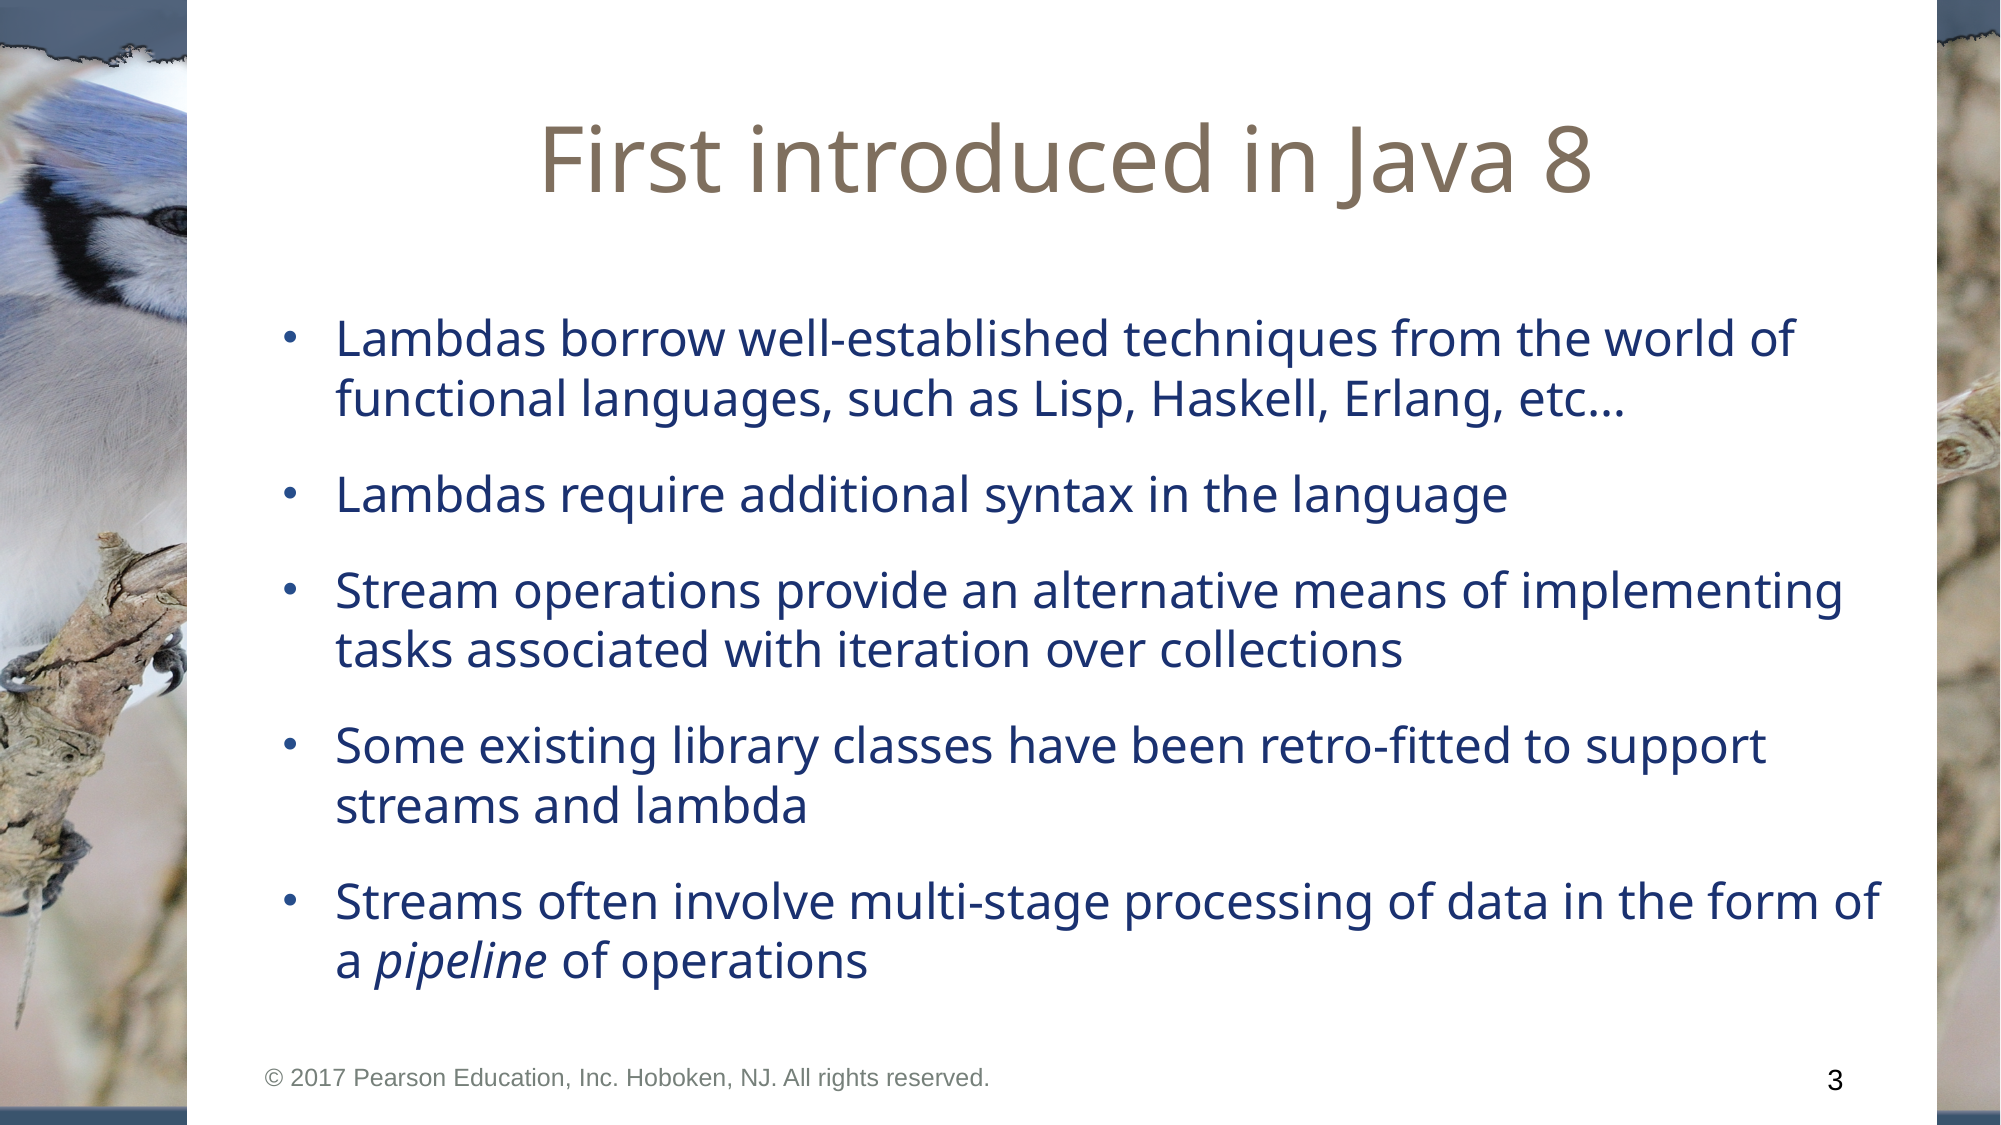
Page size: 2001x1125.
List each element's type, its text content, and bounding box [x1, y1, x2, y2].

footer © 2017 Pearson Education, Inc. Hoboken, NJ. All rights reserved. [249, 1054, 1767, 1105]
title First introduced in Java 8 [216, 62, 1917, 250]
list Lambdas borrow well-established techniques from the world of functional languages, such as Lisp, Haskell, Erlang, etc… Lambdas require additional syntax in the language Stream operations provide an alternative means of implementing tasks associated with iteration over collections Some existing library classes have been retro-fitted to support streams and lambda Streams often involve multi-stage processing of data in the form of a pipeline of operations [266, 299, 1900, 1000]
picture [1937, 0, 2001, 1125]
picture [0, 0, 187, 1125]
